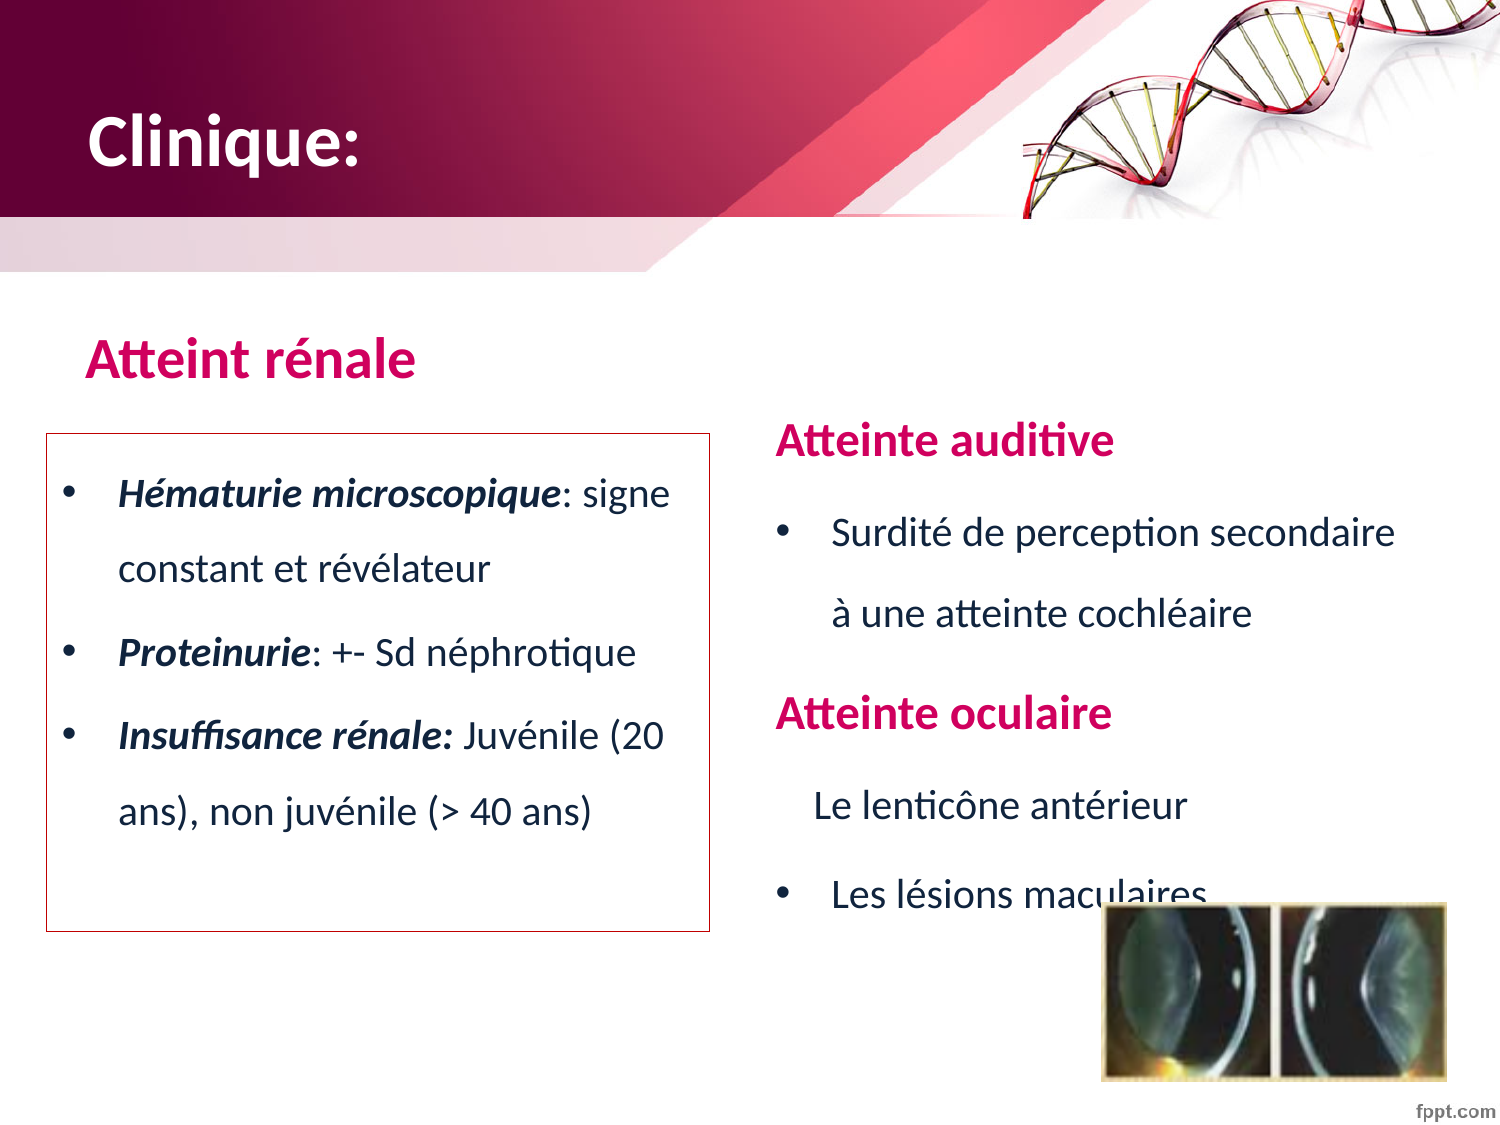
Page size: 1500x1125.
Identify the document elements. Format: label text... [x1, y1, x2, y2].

list Atteint rénale [70, 292, 734, 398]
list Atteinte auditive Surdité de perception secondaire à une atteinte cochléaire Atteinte oculaire Le lenticône antérieur Les lésions maculaires [760, 365, 1424, 973]
title Clinique: [73, 86, 1424, 187]
list Hématurie microscopique: signe constant et révélateur Proteinurie: +- Sd néphrotique Insuffisance rénale: Juvénile (20 ans), non juvénile (> 40 ans) [46, 433, 710, 932]
picture [0, 0, 1500, 1125]
